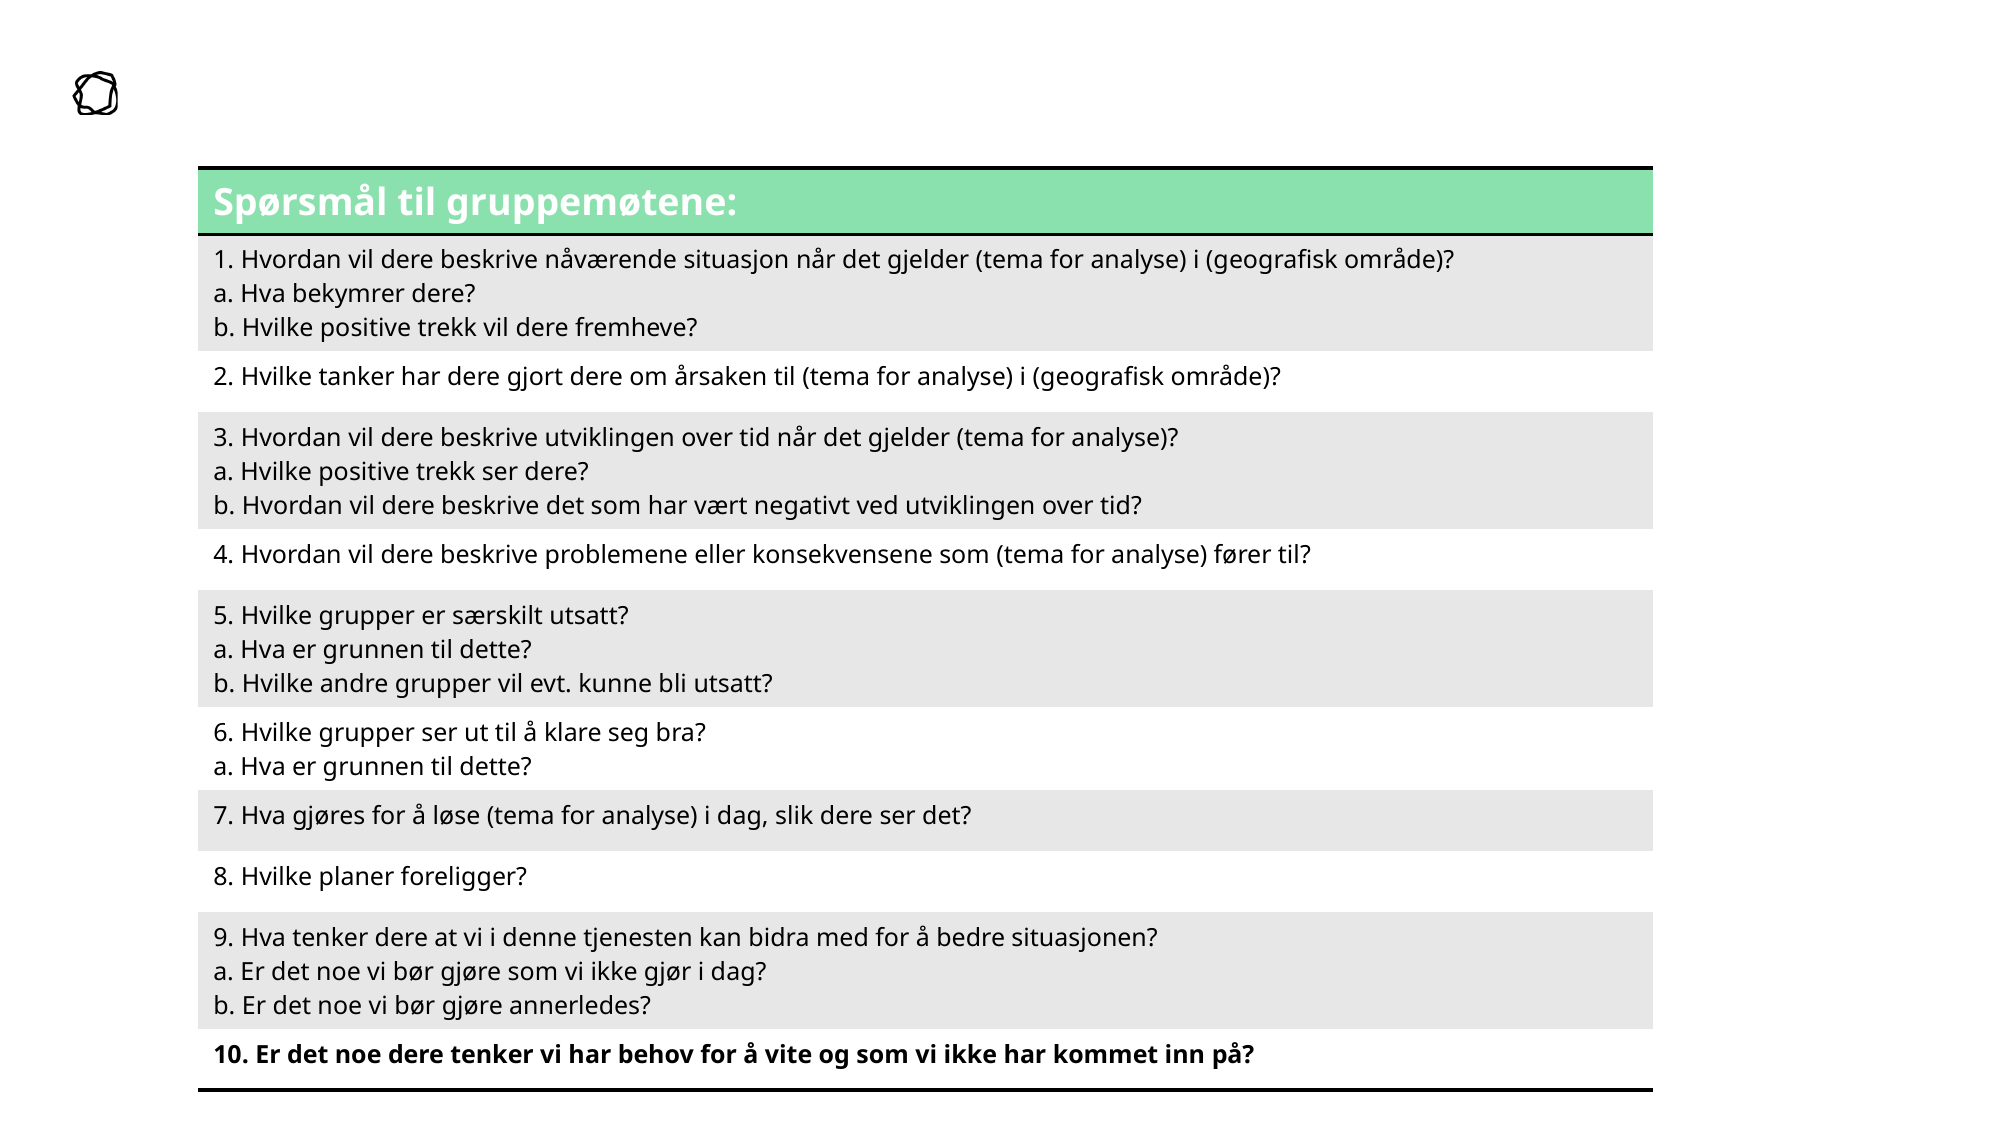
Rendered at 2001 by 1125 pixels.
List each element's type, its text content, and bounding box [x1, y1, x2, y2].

table_cell 9. Hva tenker dere at vi i denne tjenesten kan bidra med for å bedre situasjonen? a. Er det noe vi bør gjøre som vi ikke gjør i dag? b. Er det noe vi bør gjøre annerledes? [198, 912, 1653, 1029]
table_cell 7. Hva gjøres for å løse (tema for analyse) i dag, slik dere ser det? [198, 790, 1653, 851]
table_cell 2. Hvilke tanker har dere gjort dere om årsaken til (tema for analyse) i (geografisk område)? [198, 351, 1653, 412]
table_cell 5. Hvilke grupper er særskilt utsatt? a. Hva er grunnen til dette? b. Hvilke andre grupper vil evt. kunne bli utsatt? [198, 590, 1653, 707]
table_cell 10. Er det noe dere tenker vi har behov for å vite og som vi ikke har kommet inn på? [198, 1029, 1653, 1088]
table_cell 6. Hvilke grupper ser ut til å klare seg bra? a. Hva er grunnen til dette? [198, 707, 1653, 790]
table_cell 8. Hvilke planer foreligger? [198, 851, 1653, 912]
table_cell 1. Hvordan vil dere beskrive nåværende situasjon når det gjelder (tema for analyse) i (geografisk område)? a. Hva bekymrer dere? b. Hvilke positive trekk vil dere fremheve? [198, 236, 1653, 351]
table_cell 4. Hvordan vil dere beskrive problemene eller konsekvensene som (tema for analyse) fører til? [198, 529, 1653, 590]
table_header Spørsmål til gruppemøtene: [198, 170, 1653, 233]
table_cell 3. Hvordan vil dere beskrive utviklingen over tid når det gjelder (tema for analyse)? a. Hvilke positive trekk ser dere? b. Hvordan vil dere beskrive det som har vært negativt ved utviklingen over tid? [198, 412, 1653, 529]
